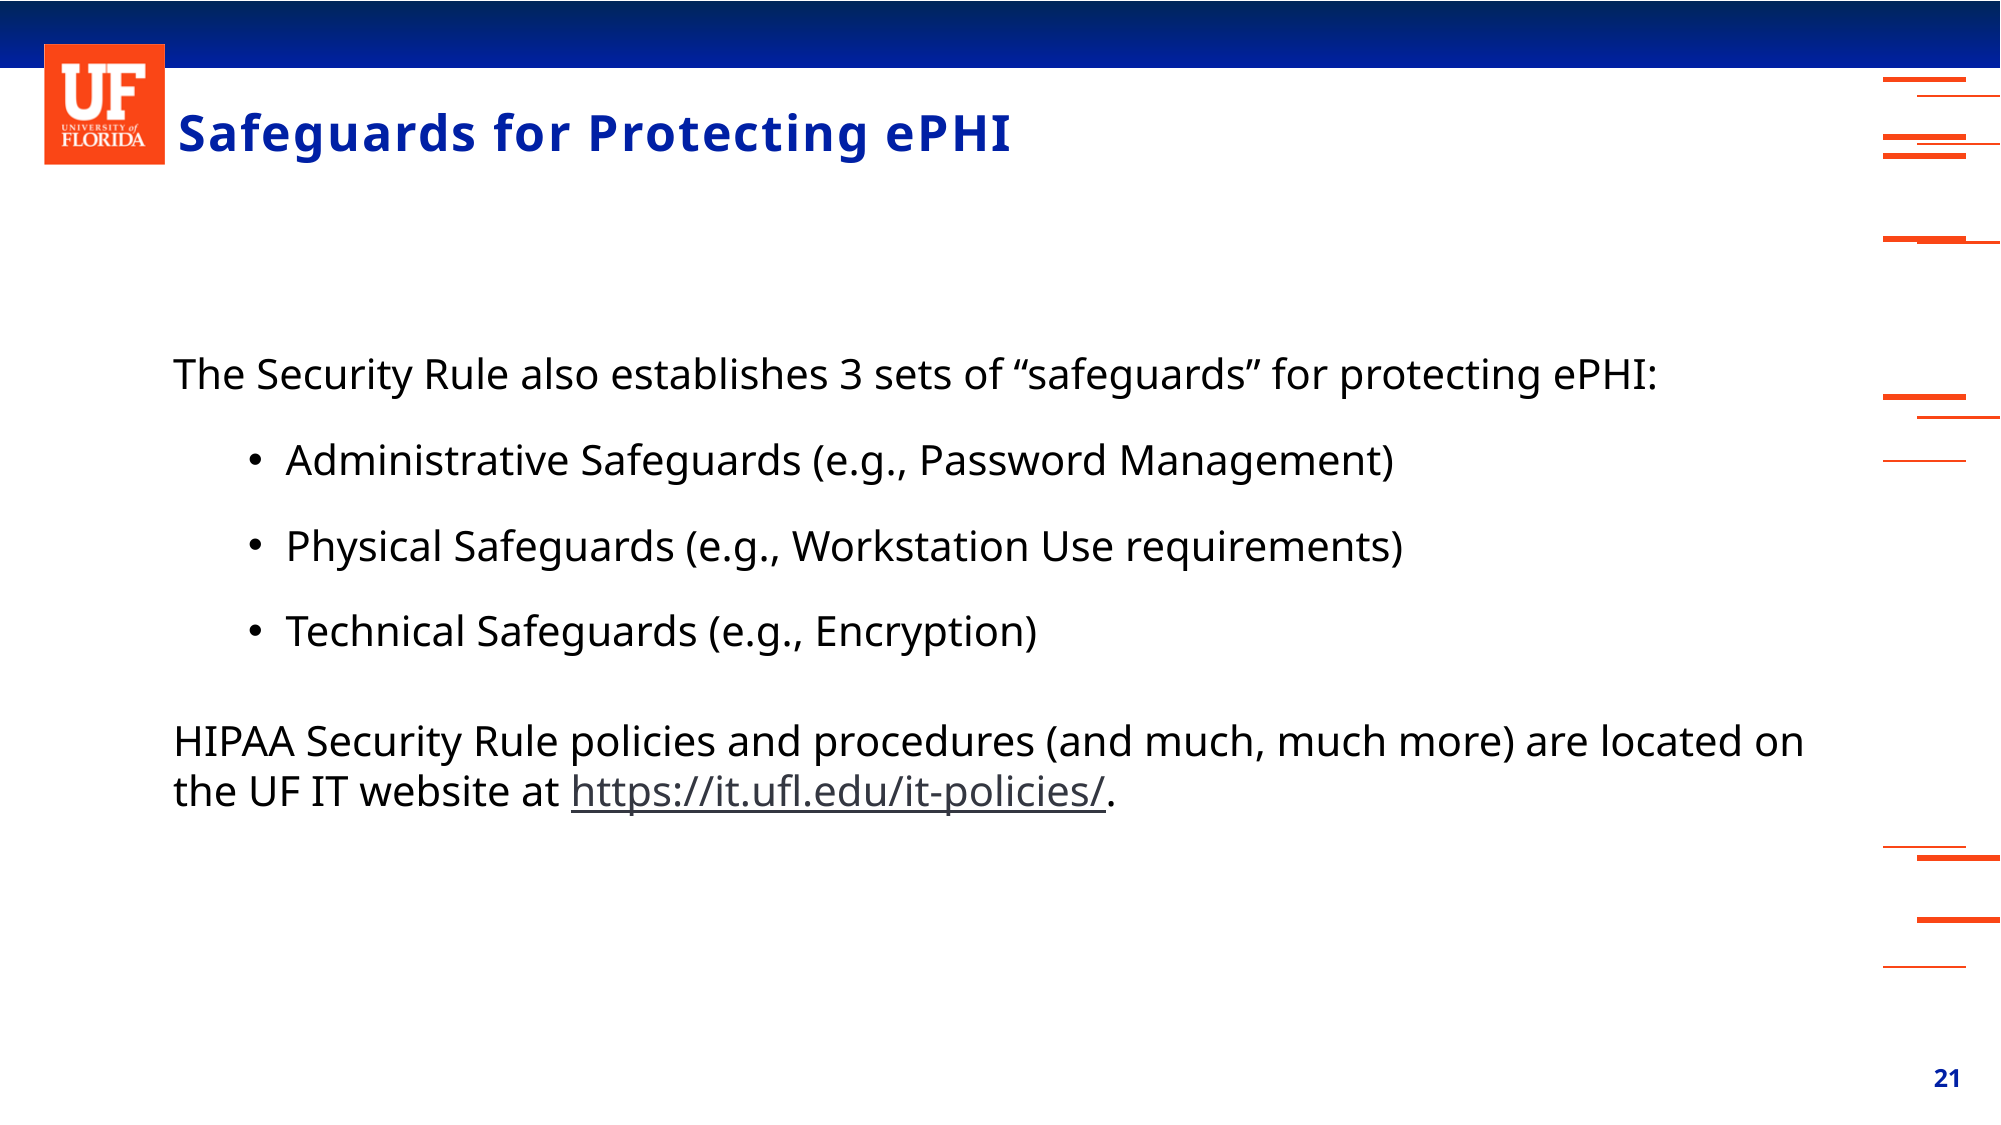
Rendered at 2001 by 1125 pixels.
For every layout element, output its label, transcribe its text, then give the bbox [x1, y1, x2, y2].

title Safeguards for Protecting ePHI [178, 43, 1958, 163]
picture [44, 44, 165, 165]
list The Security Rule also establishes 3 sets of “safeguards” for protecting ePHI: Administrative Safeguards (e.g., Password Management) Physical Safeguards (e.g., Workstation Use requirements) Technical Safeguards (e.g., Encryption) HIPAA Security Rule policies and procedures (and much, much more) are located on the UF IT website at https://it.ufl.edu/it-policies/. [158, 275, 1878, 1033]
